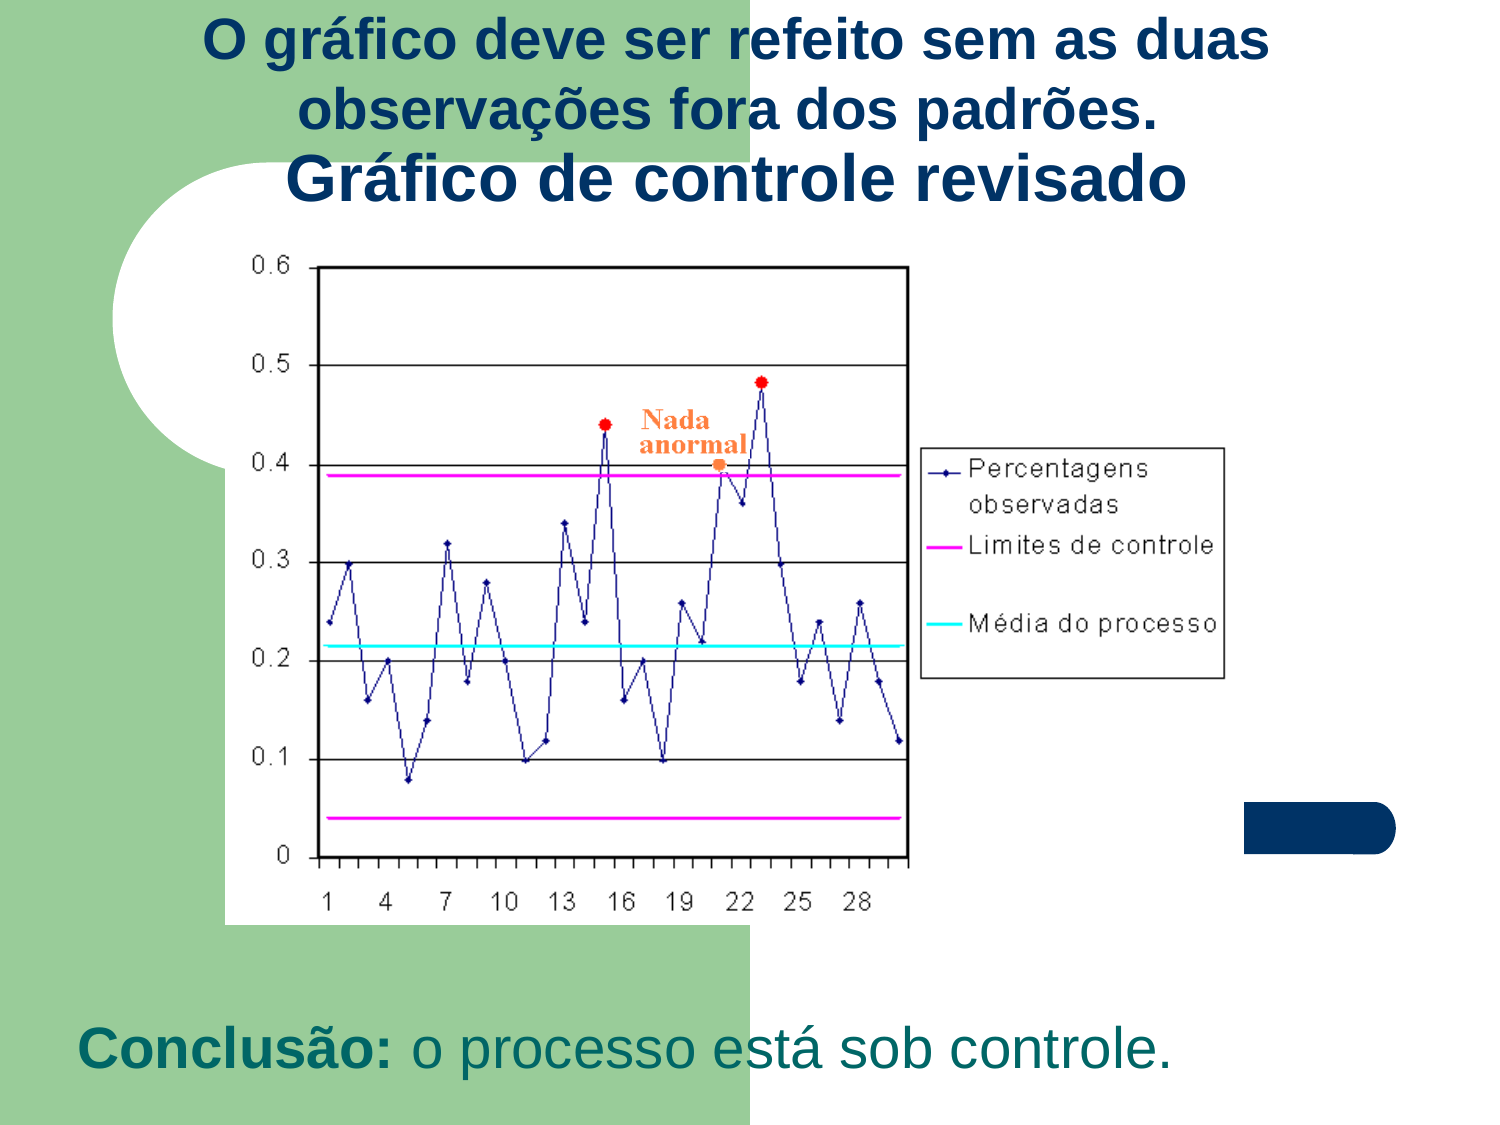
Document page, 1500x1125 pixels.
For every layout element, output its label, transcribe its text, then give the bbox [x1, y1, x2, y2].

title O gráfico deve ser refeito sem as duas observações fora dos padrões. Gráfico de controle revisado [49, 0, 1426, 226]
subtitle Conclusão: o processo está sob controle. [62, 974, 1426, 1088]
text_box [712, 468, 727, 472]
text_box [224, 249, 1245, 926]
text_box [637, 406, 751, 460]
